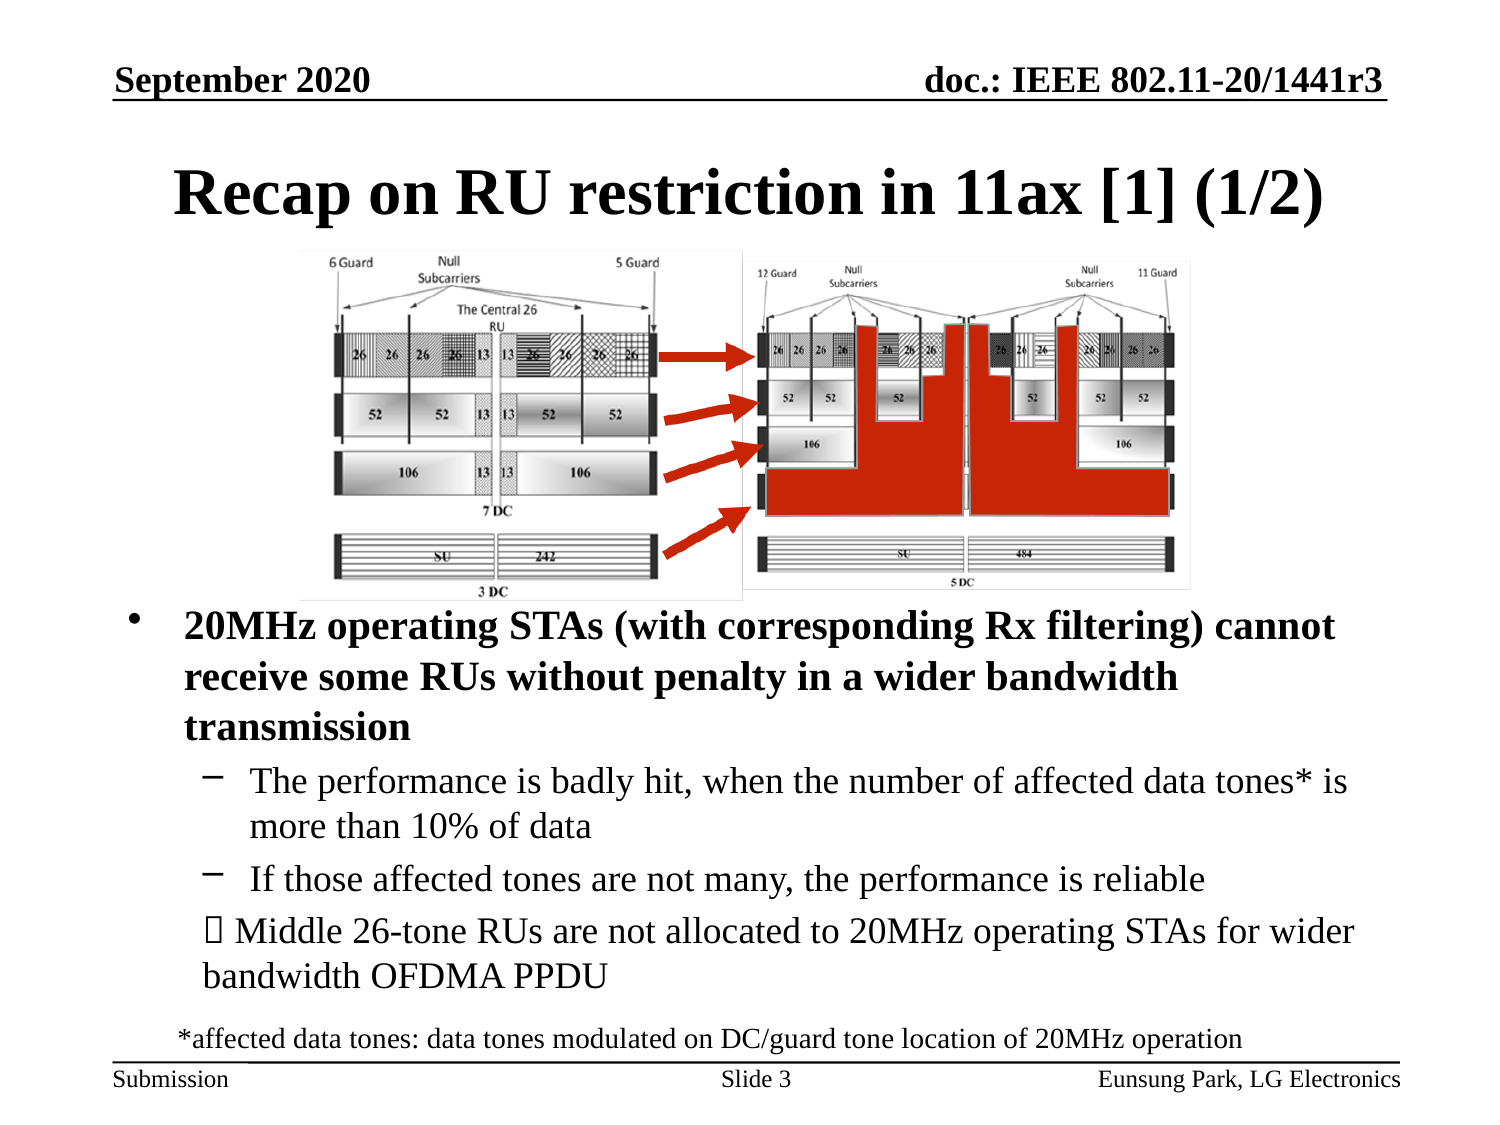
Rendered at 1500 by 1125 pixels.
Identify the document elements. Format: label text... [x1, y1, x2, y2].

title Recap on RU restriction in 11ax [1] (1/2) [112, 112, 1388, 263]
list 20MHz operating STAs (with corresponding Rx filtering) cannot receive some RUs without penalty in a wider bandwidth transmission The performance is badly hit, when the number of affected data tones* is more than 10% of data If those affected tones are not many, the performance is reliable  Middle 26-tone RUs are not allocated to 20MHz operating STAs for wider bandwidth OFDMA PPDU [112, 287, 1388, 1000]
slide_number Slide 3 [712, 1062, 800, 1093]
footer Eunsung Park, LG Electronics [1038, 1061, 1402, 1093]
picture [299, 237, 1200, 602]
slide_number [114, 54, 374, 101]
text_box *affected data tones: data tones modulated on DC/guard tone location of 20MHz operation [162, 1011, 1325, 1062]
